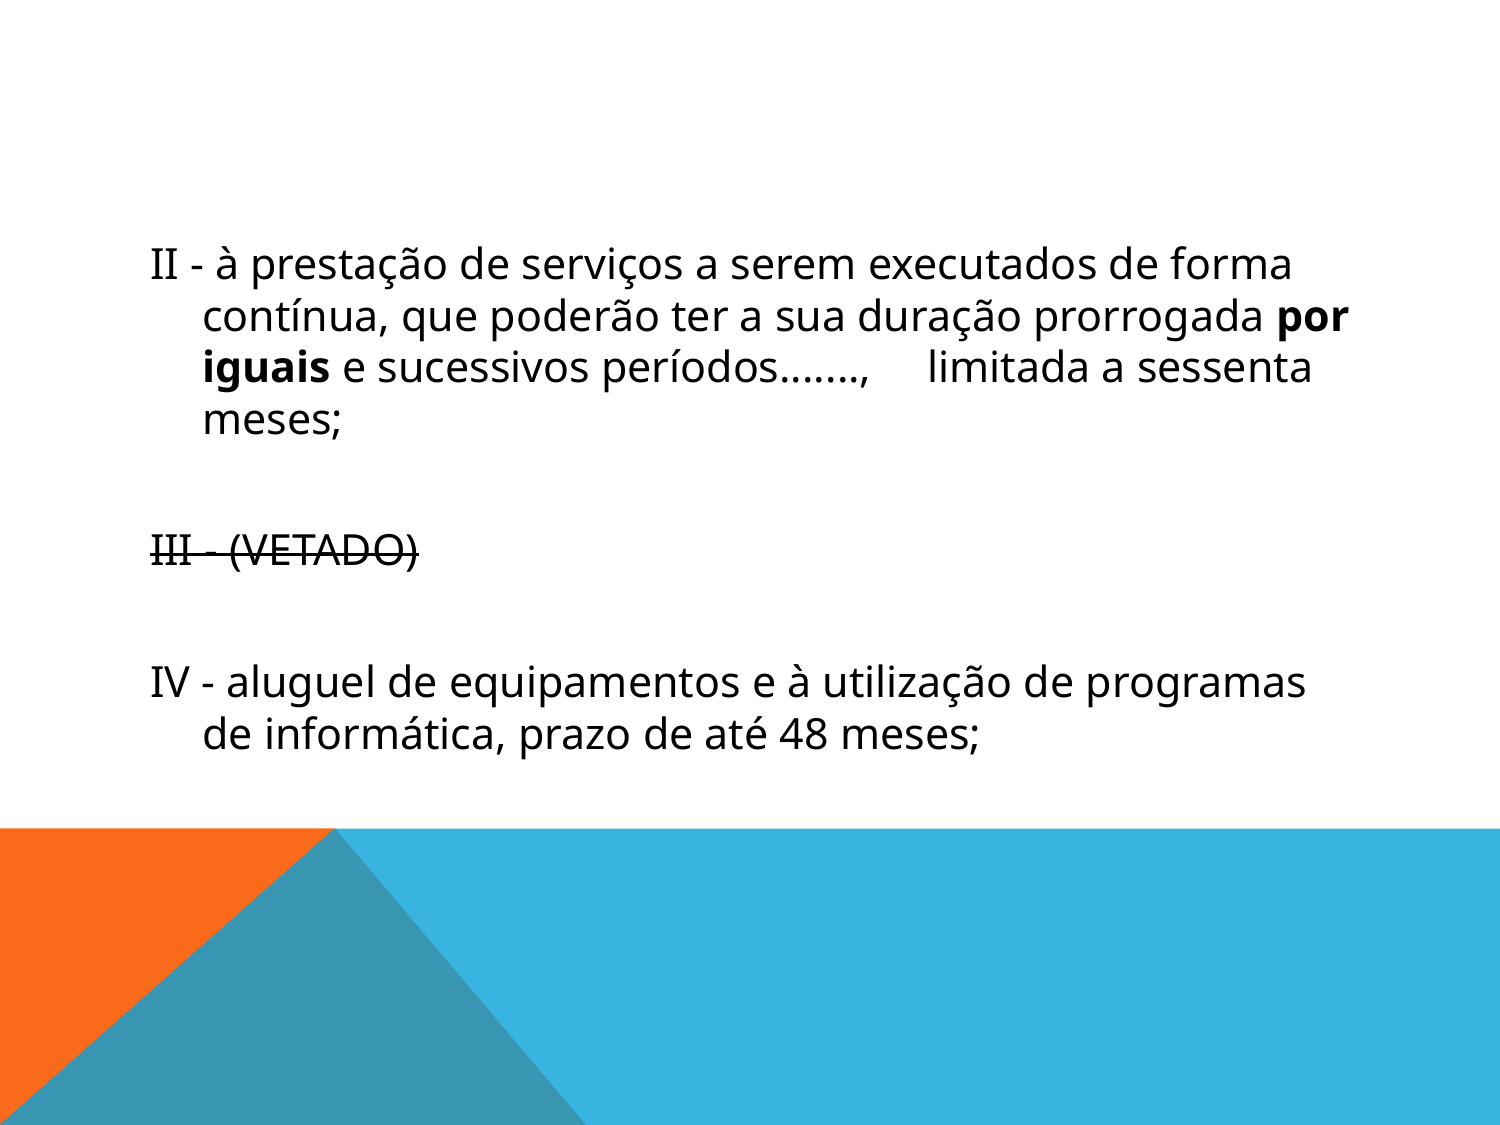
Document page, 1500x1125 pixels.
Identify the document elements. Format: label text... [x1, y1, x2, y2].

list II - à prestação de serviços a serem executados de forma contínua, que poderão ter a sua duração prorrogada por iguais e sucessivos períodos......., limitada a sessenta meses; III - (VETADO) IV - aluguel de equipamentos e à utilização de programas de informática, prazo de até 48 meses; [135, 180, 1369, 768]
